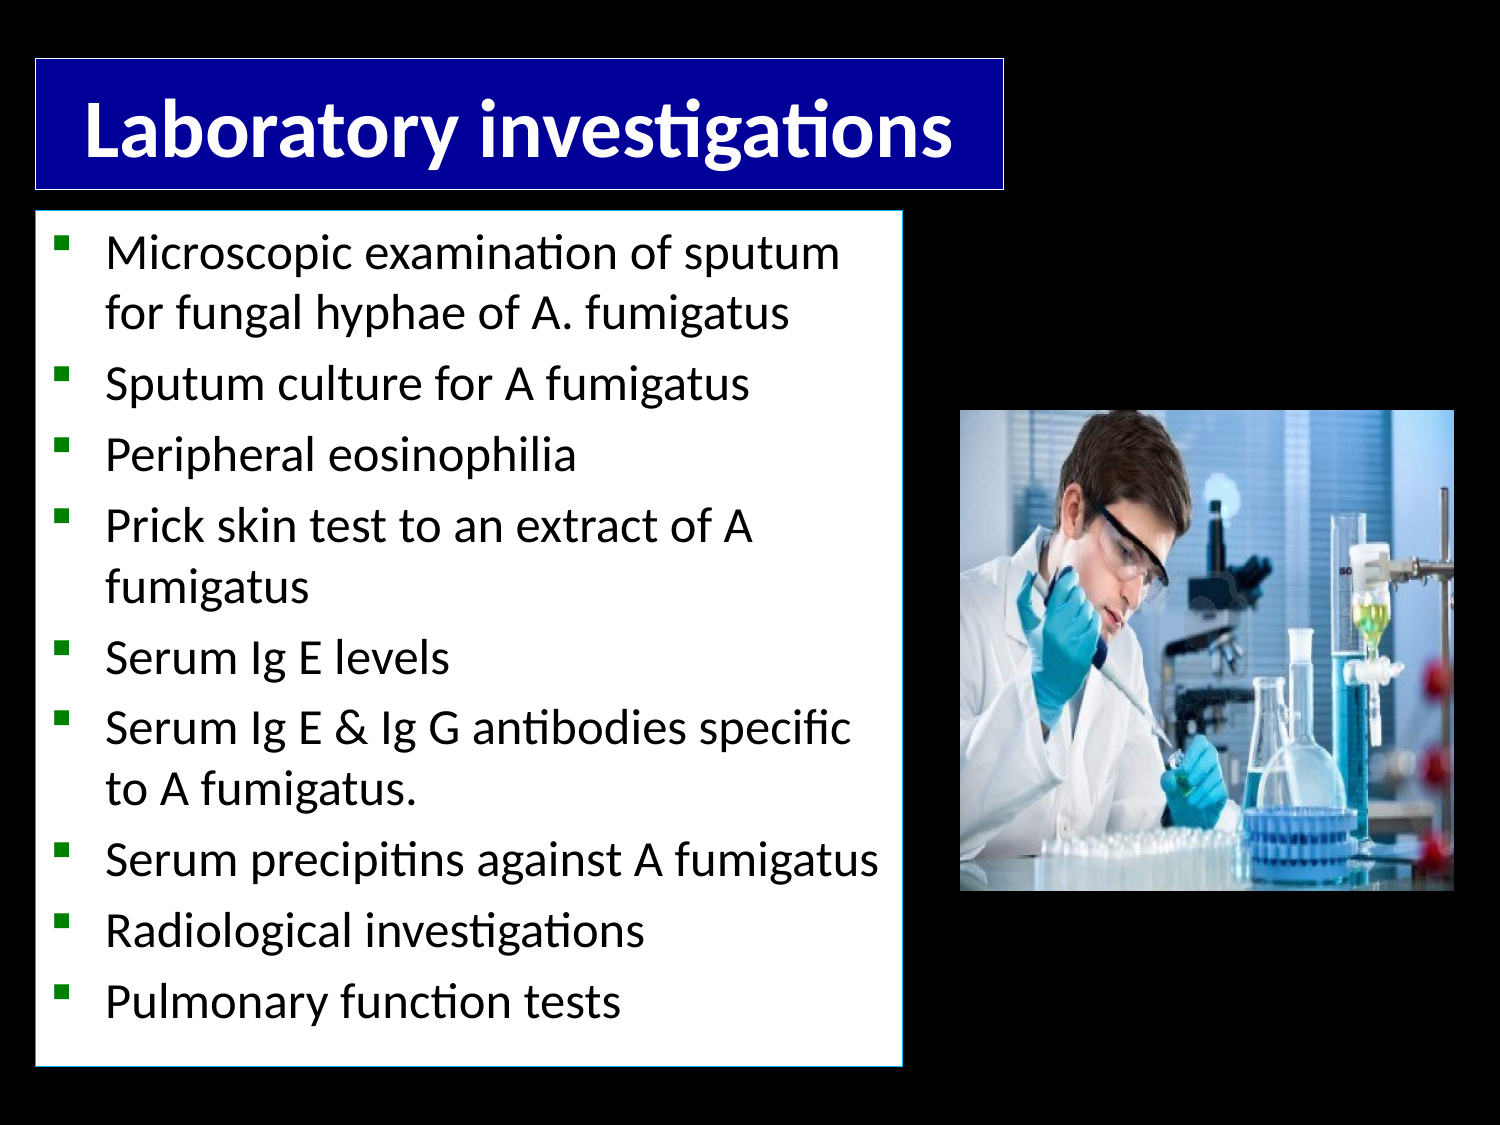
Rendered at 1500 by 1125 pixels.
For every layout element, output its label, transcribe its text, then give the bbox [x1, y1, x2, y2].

list Microscopic examination of sputum for fungal hyphae of A. fumigatus Sputum culture for A fumigatus Peripheral eosinophilia Prick skin test to an extract of A fumigatus Serum Ig E levels Serum Ig E & Ig G antibodies specific to A fumigatus. Serum precipitins against A fumigatus Radiological investigations Pulmonary function tests [35, 210, 903, 1067]
title Laboratory investigations [35, 58, 1004, 190]
picture [960, 409, 1454, 891]
